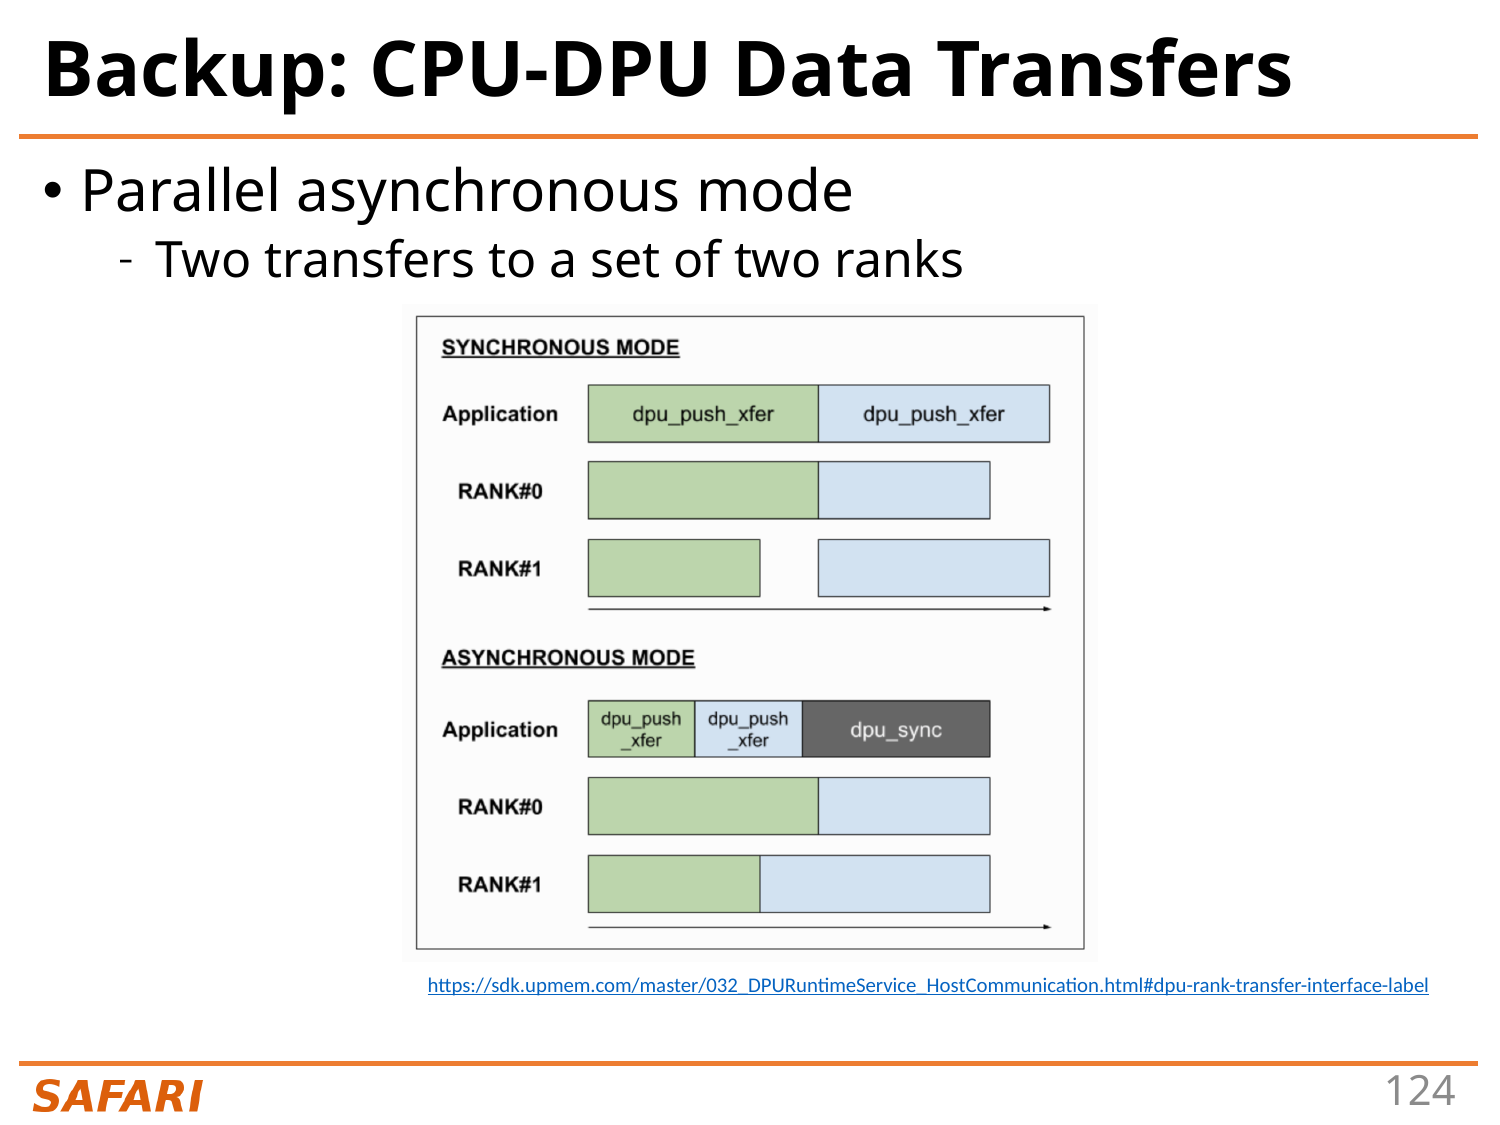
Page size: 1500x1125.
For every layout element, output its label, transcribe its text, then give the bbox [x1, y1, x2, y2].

title Backup: CPU-DPU Data Transfers [27, 21, 1487, 122]
list Parallel asynchronous mode Two transfers to a set of two ranks [27, 153, 1487, 1022]
picture [402, 304, 1098, 962]
text_box https://sdk.upmem.com/master/032_DPURuntimeService_HostCommunication.html#dpu-rank-transfer-interface-label [413, 964, 1445, 1029]
